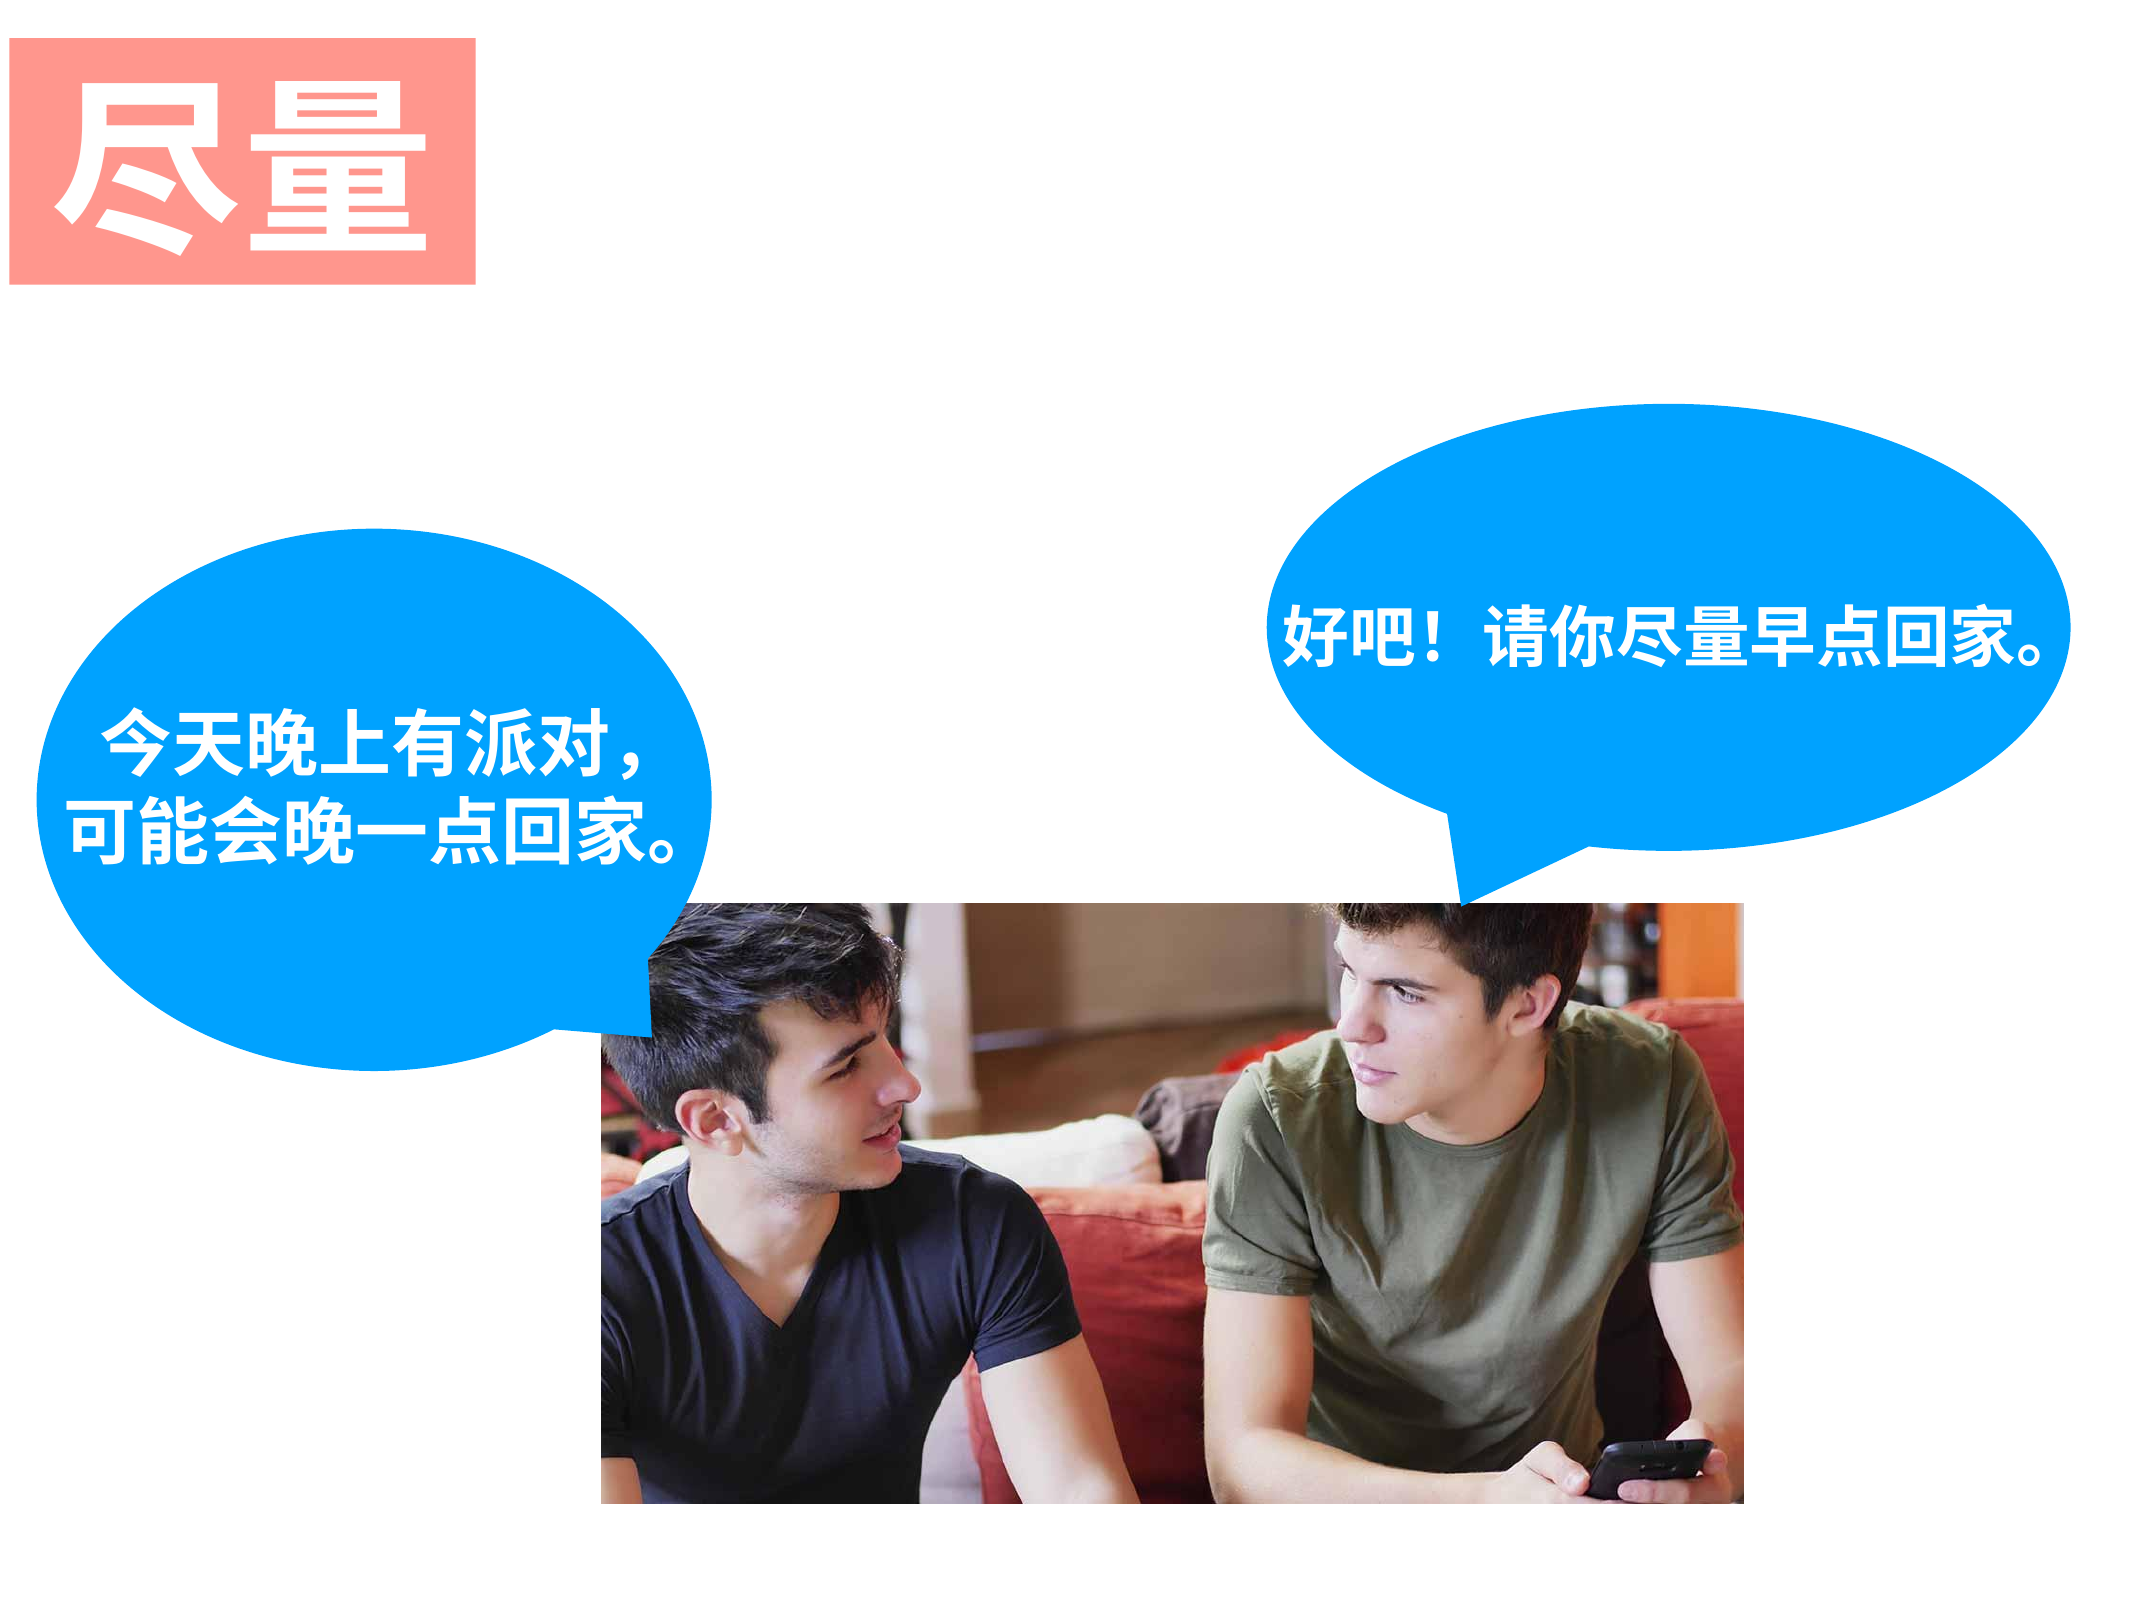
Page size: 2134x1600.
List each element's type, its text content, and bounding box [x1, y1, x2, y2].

picture [601, 903, 1745, 1504]
text_box [36, 713, 697, 1072]
text_box 今天晚上有派对， 可能会晚一点回家。 [54, 689, 729, 881]
text_box [1279, 683, 2058, 903]
text_box [1266, 403, 2064, 670]
text_box [66, 528, 683, 689]
text_box 好吧！请你尽量早点回家。 [1274, 586, 2093, 683]
text_box 尽量 [9, 38, 476, 285]
